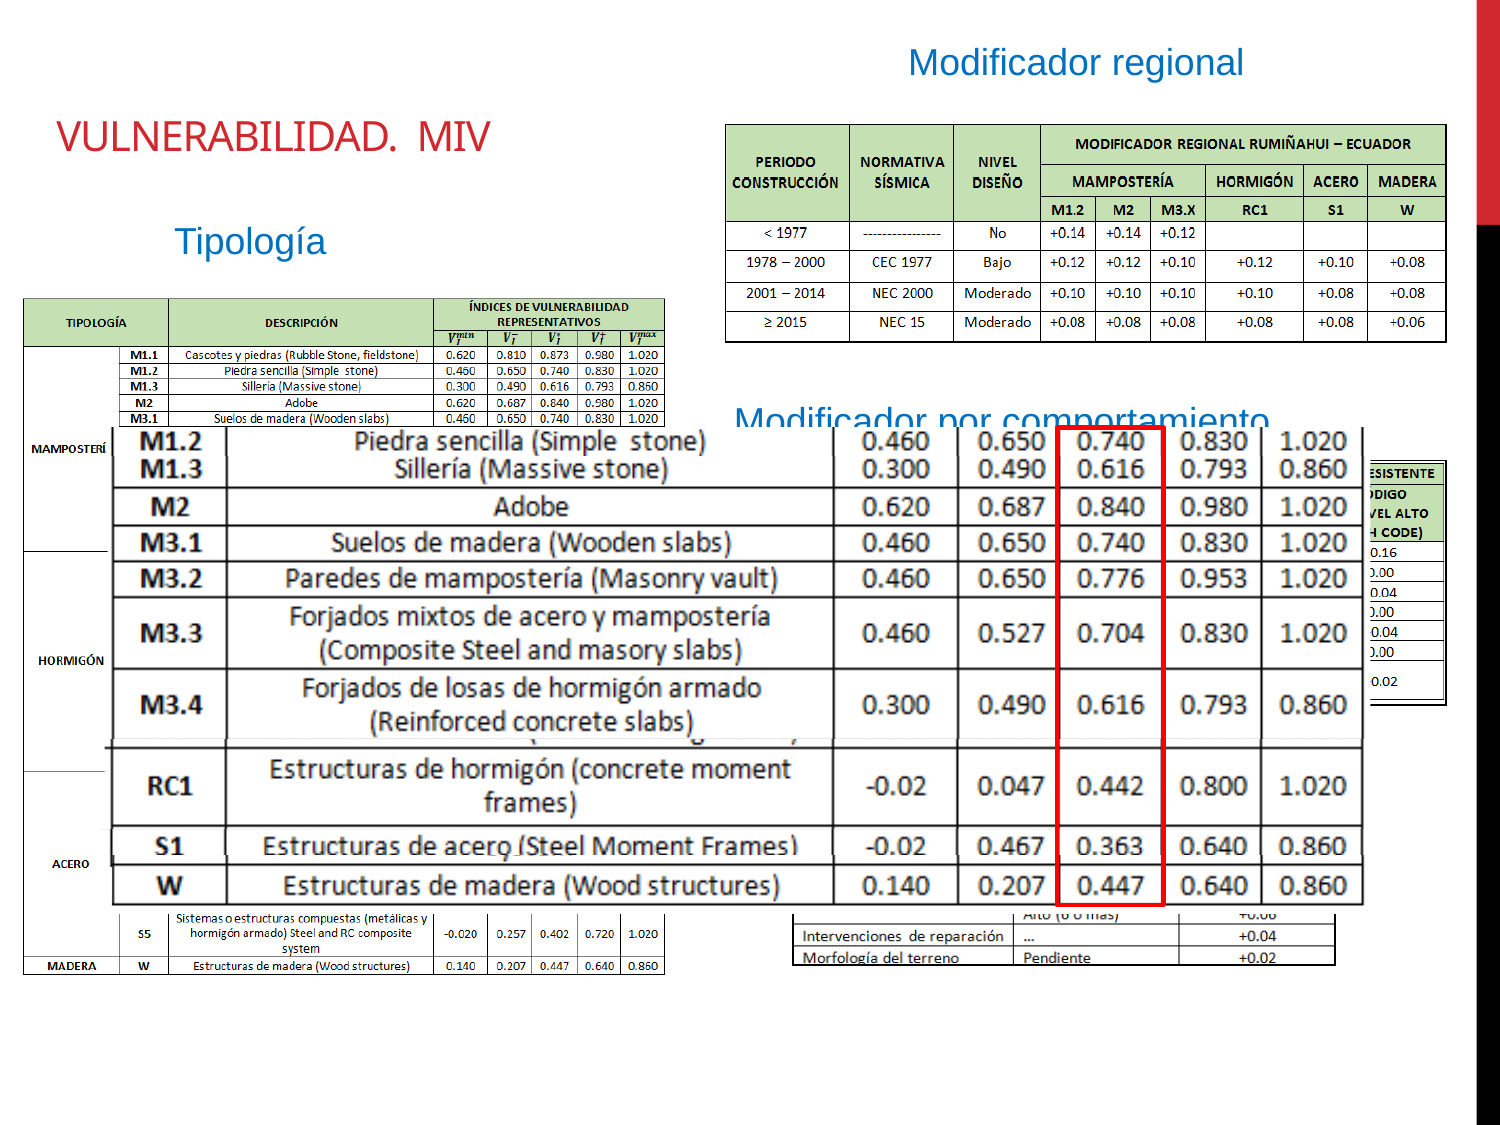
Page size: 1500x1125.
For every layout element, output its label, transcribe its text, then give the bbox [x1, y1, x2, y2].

picture [725, 124, 1446, 342]
picture [1371, 460, 1446, 705]
picture [17, 287, 668, 979]
picture [793, 914, 1335, 965]
text_box VULNERABILIDAD. MIV [41, 101, 992, 168]
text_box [99, 426, 1371, 914]
